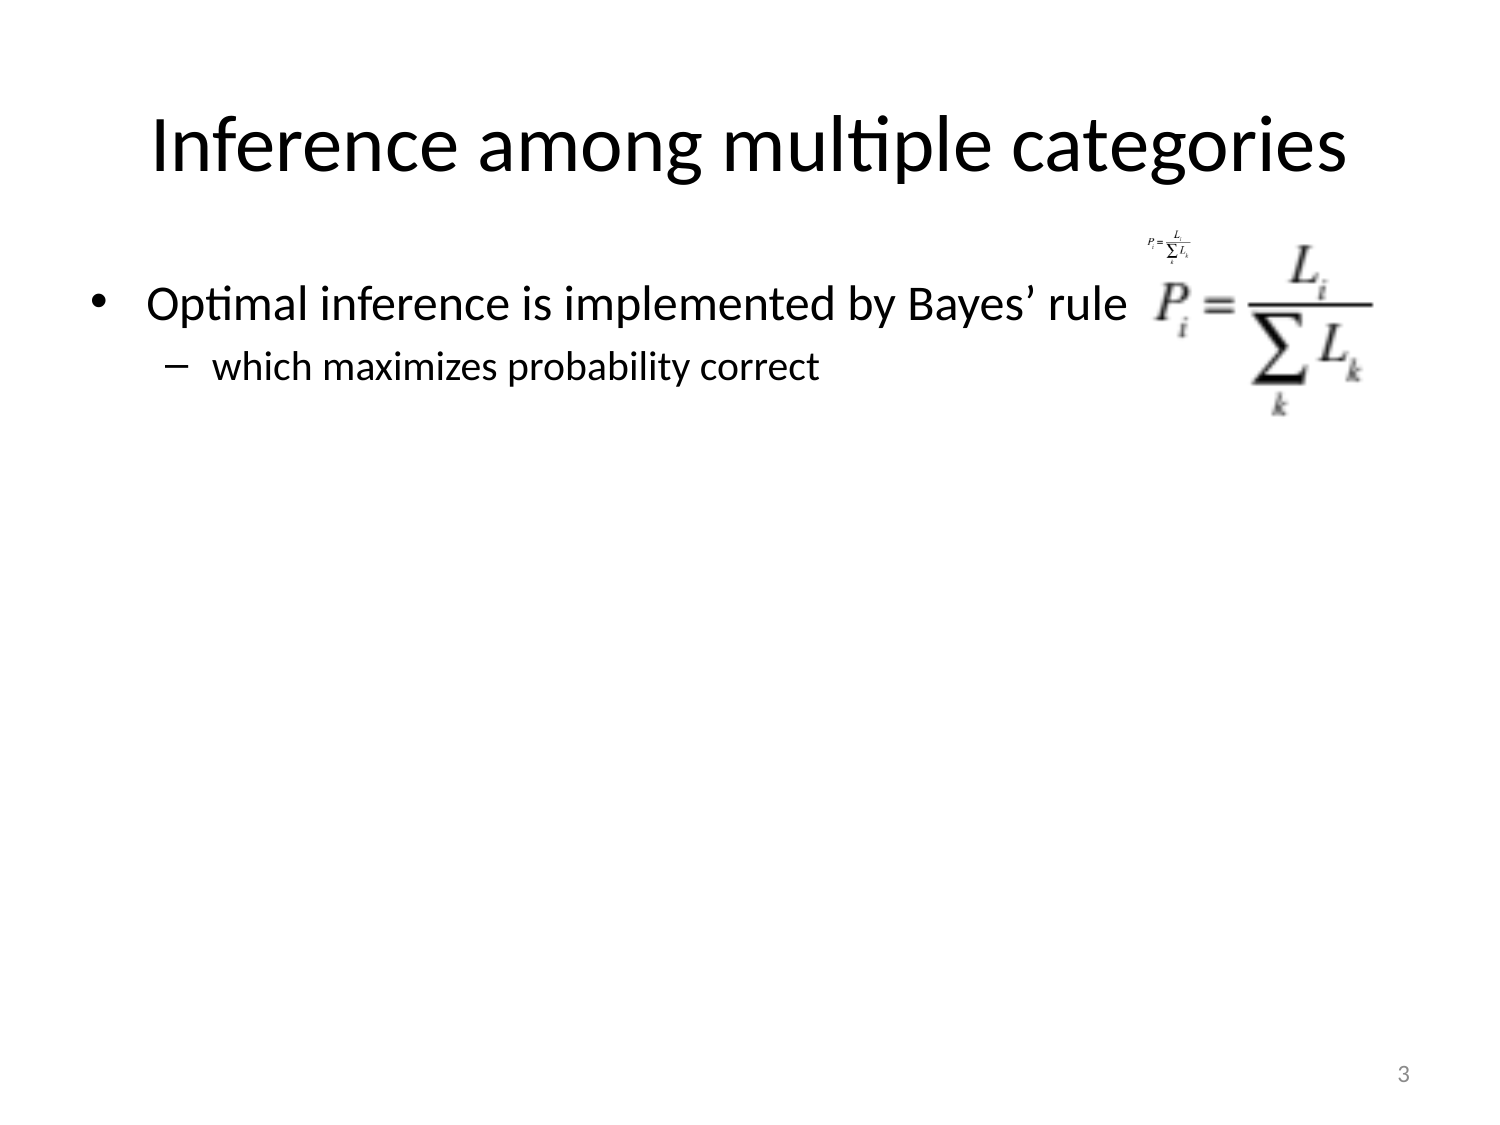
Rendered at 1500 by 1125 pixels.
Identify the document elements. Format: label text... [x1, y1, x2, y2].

slide_number 3 [1074, 1042, 1425, 1103]
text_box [1145, 226, 1378, 420]
title Inference among multiple categories [75, 45, 1425, 233]
list Optimal inference is implemented by Bayes’ rule which maximizes probability correct [75, 262, 1425, 1005]
